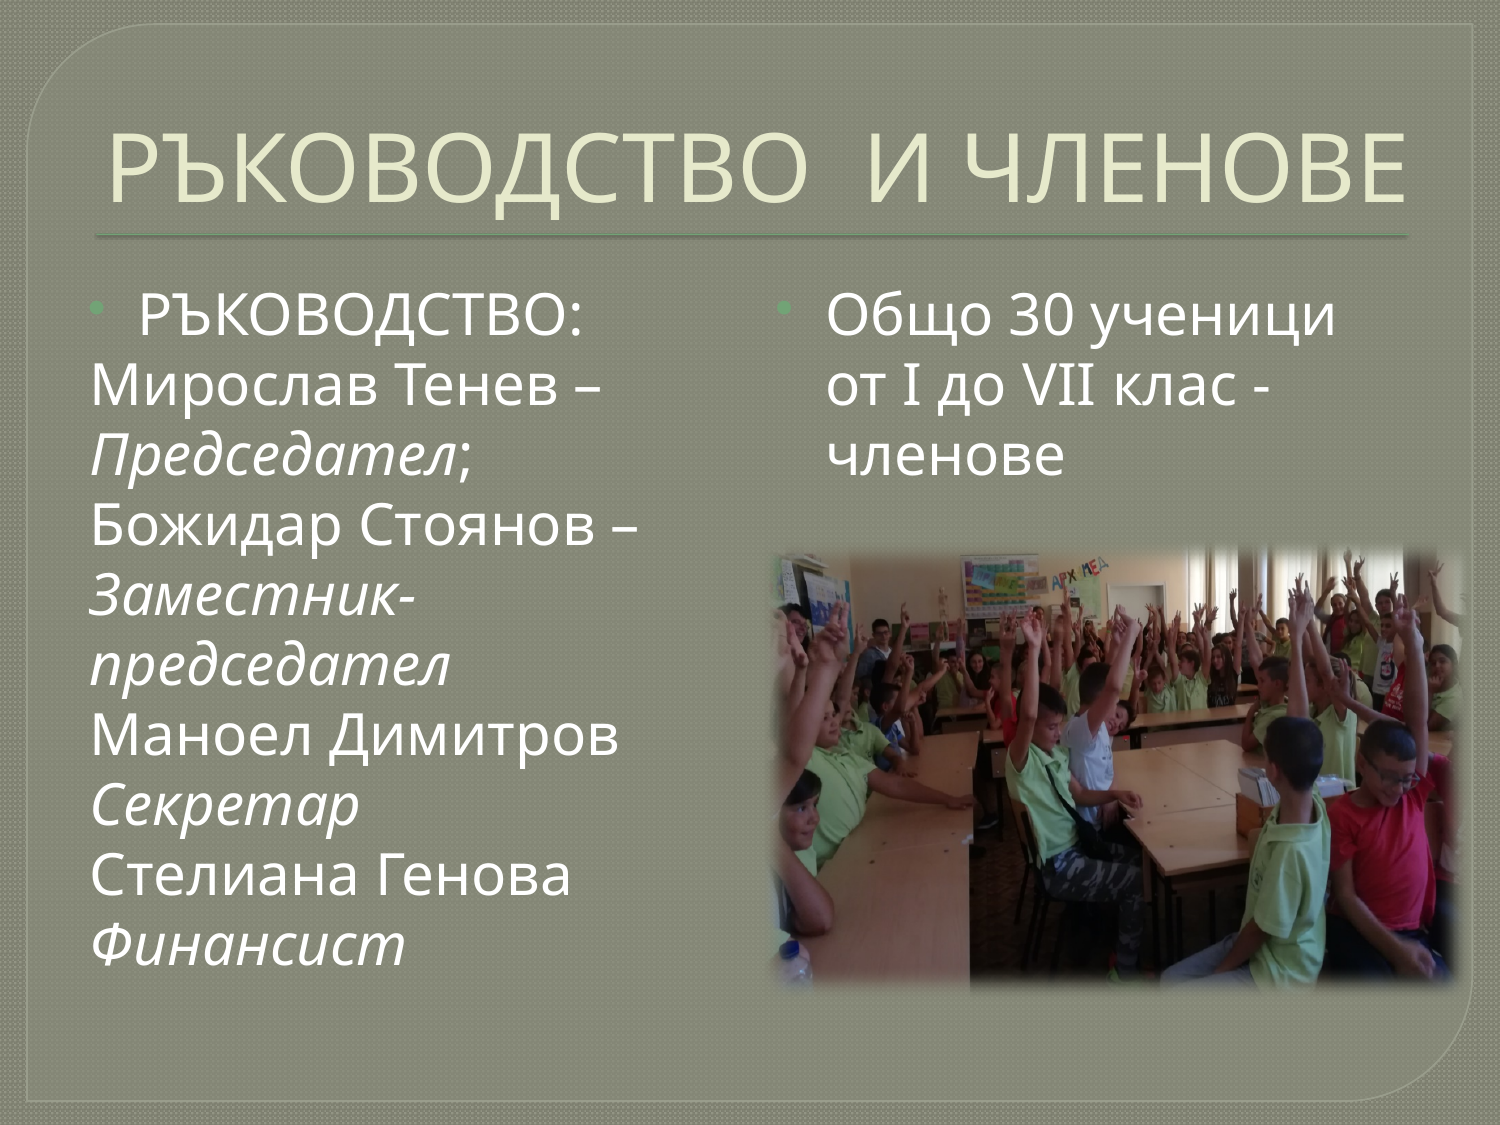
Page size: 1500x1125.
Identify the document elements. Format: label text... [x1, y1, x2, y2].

list РЪКОВОДСТВО: Мирослав Тенев – Председател; Божидар Стоянов – Заместник-председател Маноел Димитров Секретар Стелиана Генова Финансист [75, 270, 762, 1013]
title РЪКОВОДСТВО И ЧЛЕНОВЕ [75, 41, 1425, 230]
picture [761, 538, 1471, 1000]
list Общо 30 ученици от I до VII клас - членове [762, 270, 1425, 538]
